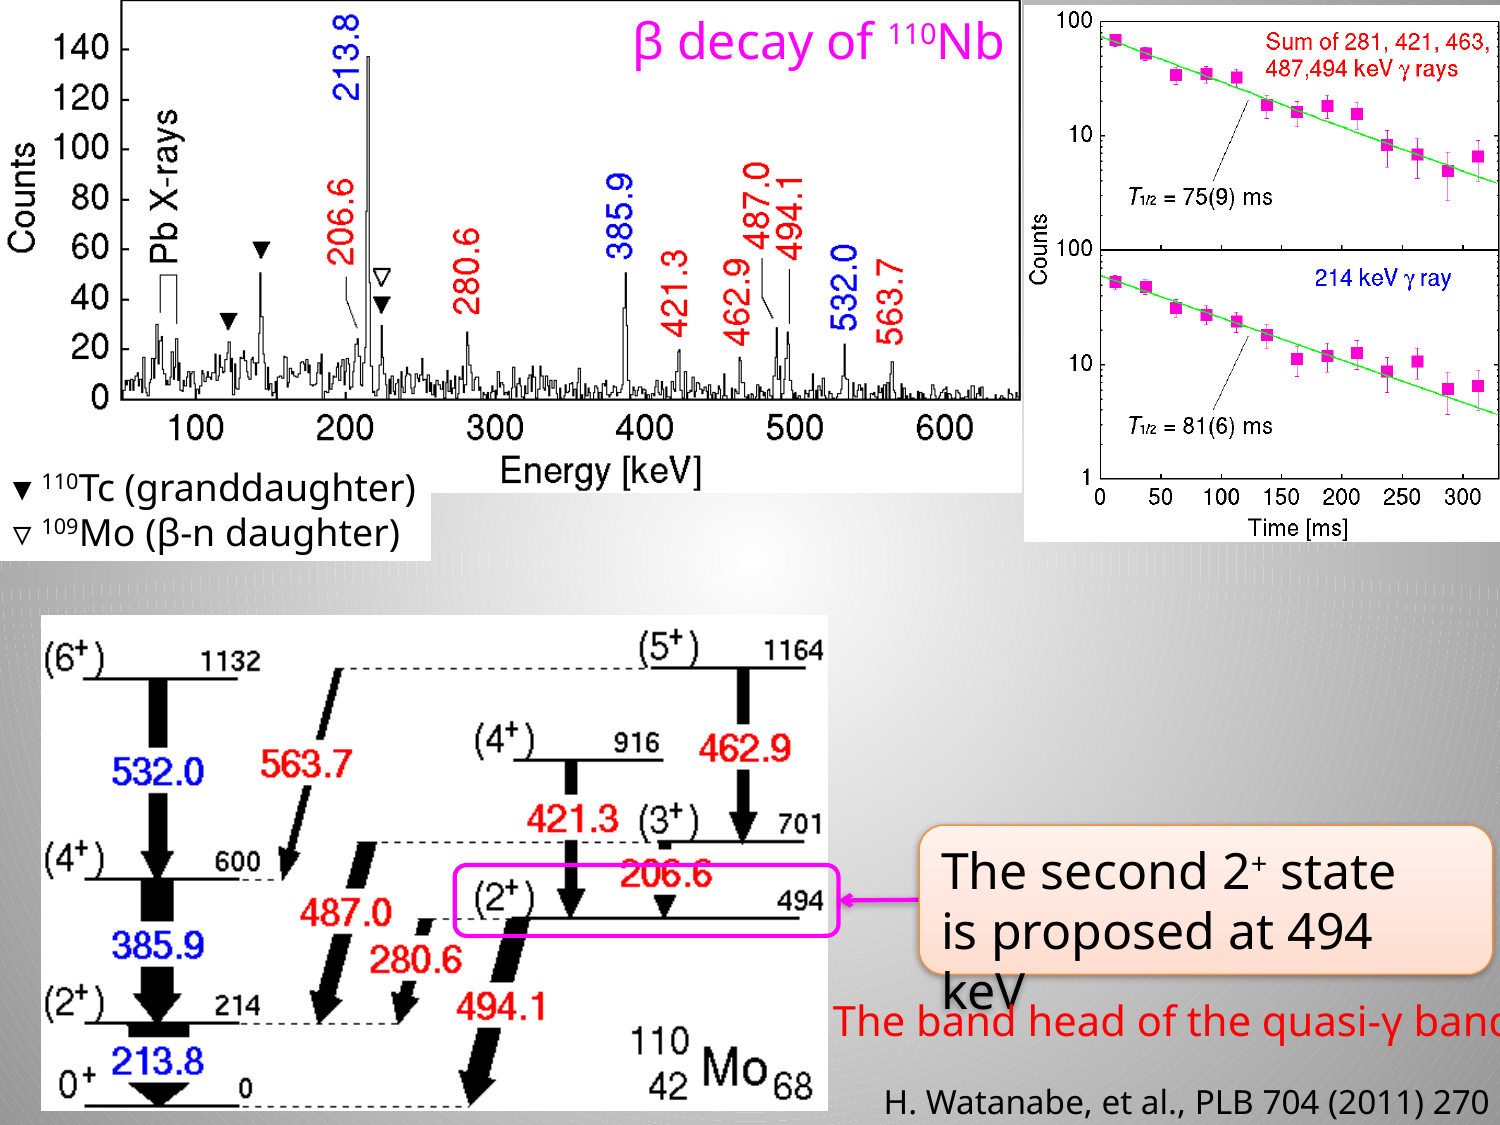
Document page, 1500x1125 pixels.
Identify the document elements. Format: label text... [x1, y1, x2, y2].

picture [23, 597, 846, 1118]
text_box H. Watanabe, et al., PLB 704 (2011) 270 [868, 1073, 1500, 1125]
text_box The second 2+ state is proposed at 494 keV [918, 824, 1494, 976]
text_box The band head of the quasi-γ band [850, 987, 1500, 1053]
picture [1024, 5, 1500, 542]
picture [0, 0, 1022, 563]
